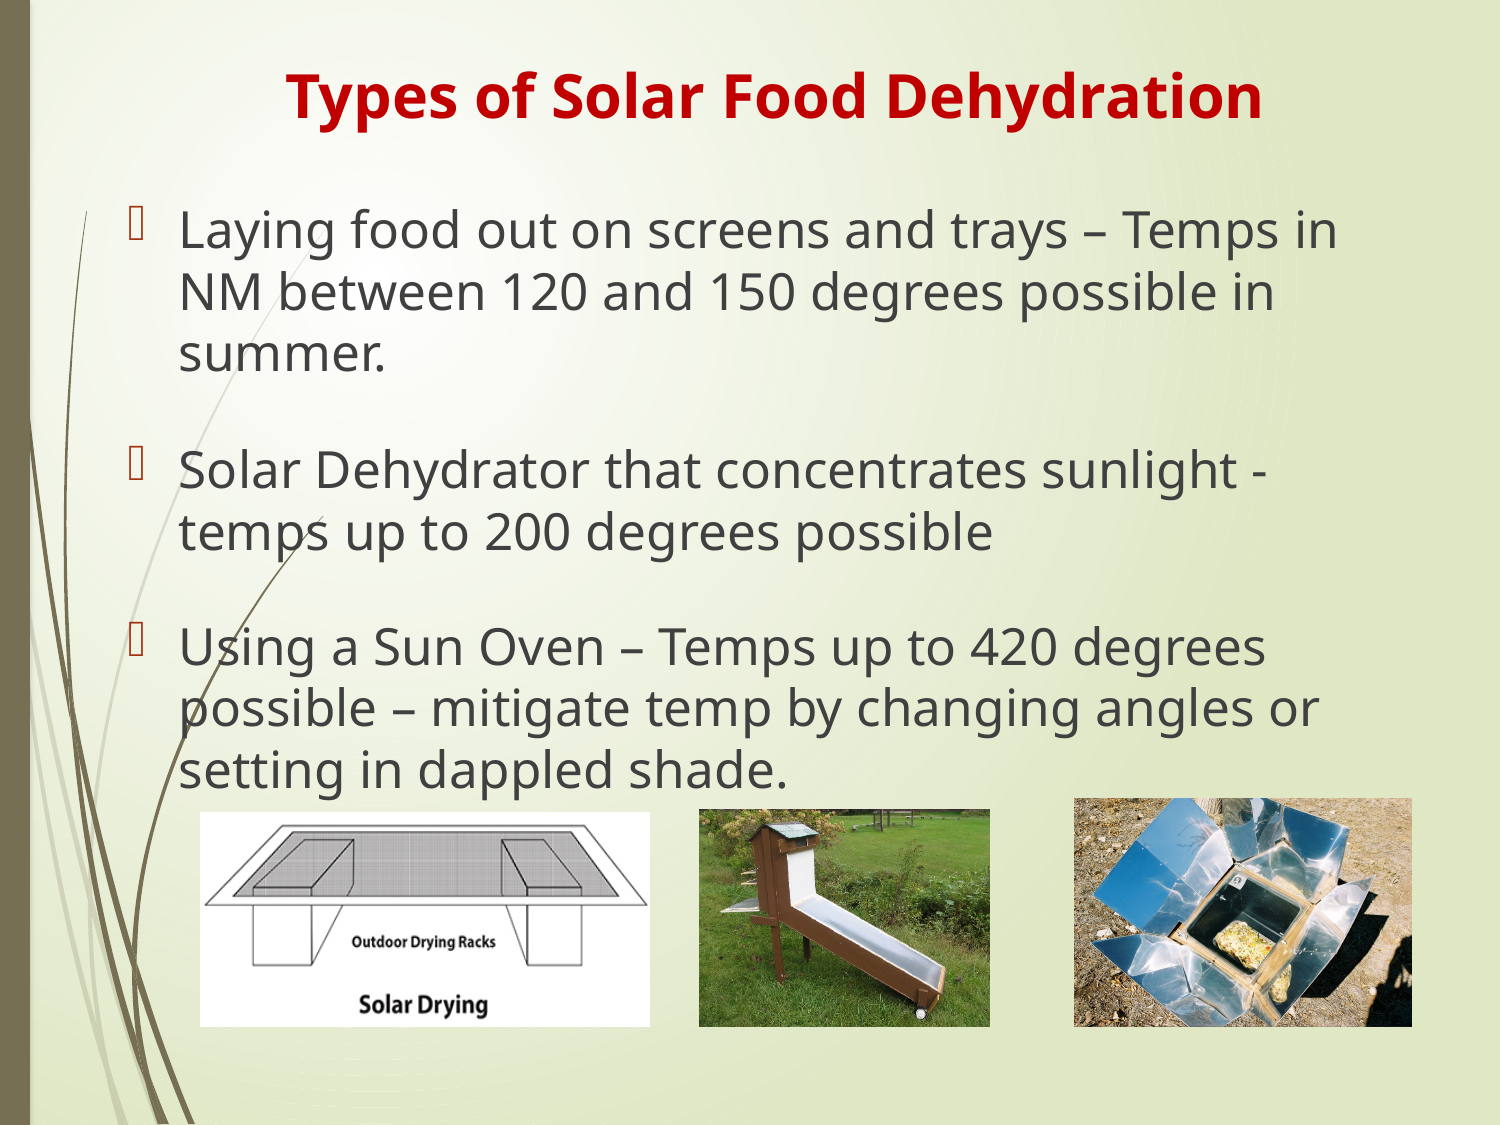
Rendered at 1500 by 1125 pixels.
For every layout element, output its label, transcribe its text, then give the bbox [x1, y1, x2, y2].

picture [199, 812, 651, 1027]
picture [699, 808, 990, 1027]
picture [1074, 798, 1412, 1027]
list Types of Solar Food Dehydration Laying food out on screens and trays – Temps in NM between 120 and 150 degrees possible in summer. Solar Dehydrator that concentrates sunlight - temps up to 200 degrees possible Using a Sun Oven – Temps up to 420 degrees possible – mitigate temp by changing angles or setting in dappled shade. [112, 50, 1438, 813]
